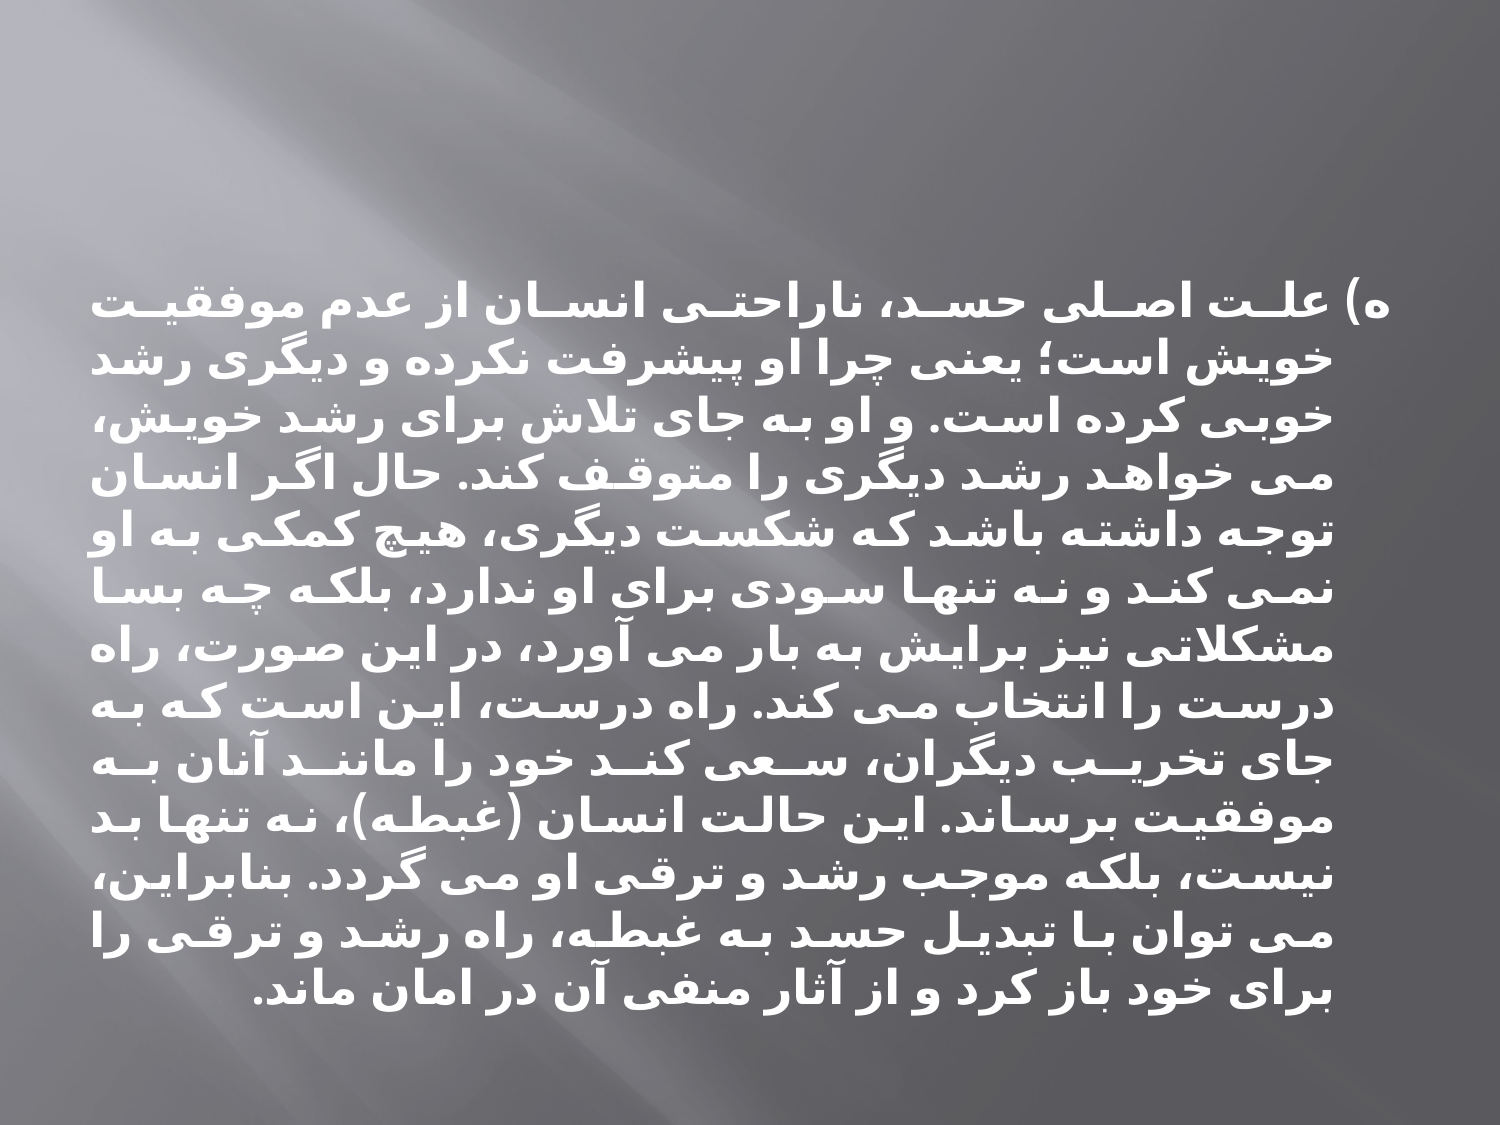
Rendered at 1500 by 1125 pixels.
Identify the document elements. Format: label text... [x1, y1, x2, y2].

list ه) علت اصلى حسد، ناراحتى انسان از عدم موفقیت خویش است؛ یعنى چرا او پیشرفت نکرده و دیگرى رشد خوبى کرده است. و او به جاى تلاش براى رشد خویش، مى خواهد رشد دیگرى را متوقف کند. حال اگر انسان توجه داشته باشد که شکست دیگرى، هیچ کمکى به او نمى کند و نه تنها سودى براى او ندارد، بلکه چه بسا مشکلاتى نیز برایش به بار مى آورد، در این صورت، راه درست را انتخاب مى کند. راه درست، این است که به جاى تخریب دیگران، سعى کند خود را مانند آنان به موفقیت برساند. این حالت انسان (غبطه)، نه تنها بد نیست، بلکه موجب رشد و ترقى او مى گردد. بنابراین، مى توان با تبدیل حسد به غبطه، راه رشد و ترقى را براى خود باز کرد و از آثار منفى آن در امان ماند. [75, 262, 1425, 1035]
